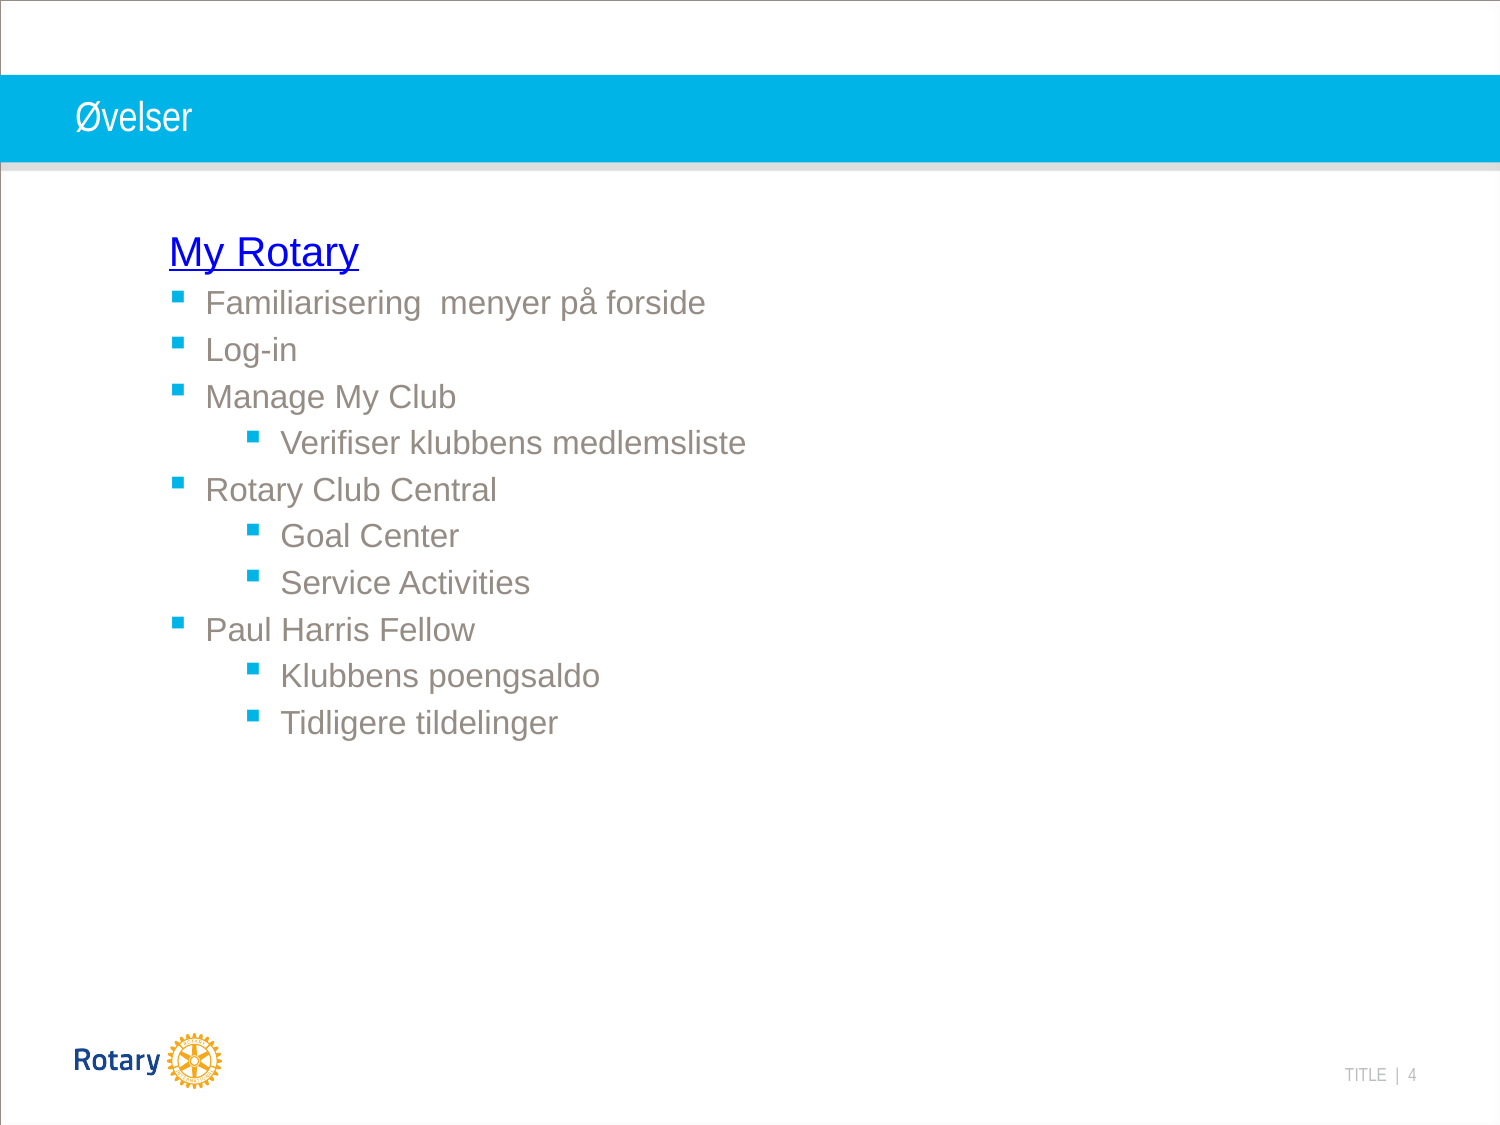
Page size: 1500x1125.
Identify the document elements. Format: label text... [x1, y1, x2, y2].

title Øvelser [75, 75, 1075, 155]
picture [75, 1033, 222, 1089]
text_box My Rotary Familiarisering menyer på forside Log-in Manage My Club Verifiser klubbens medlemsliste Rotary Club Central Goal Center Service Activities Paul Harris Fellow Klubbens poengsaldo Tidligere tildelinger [149, 224, 1213, 988]
